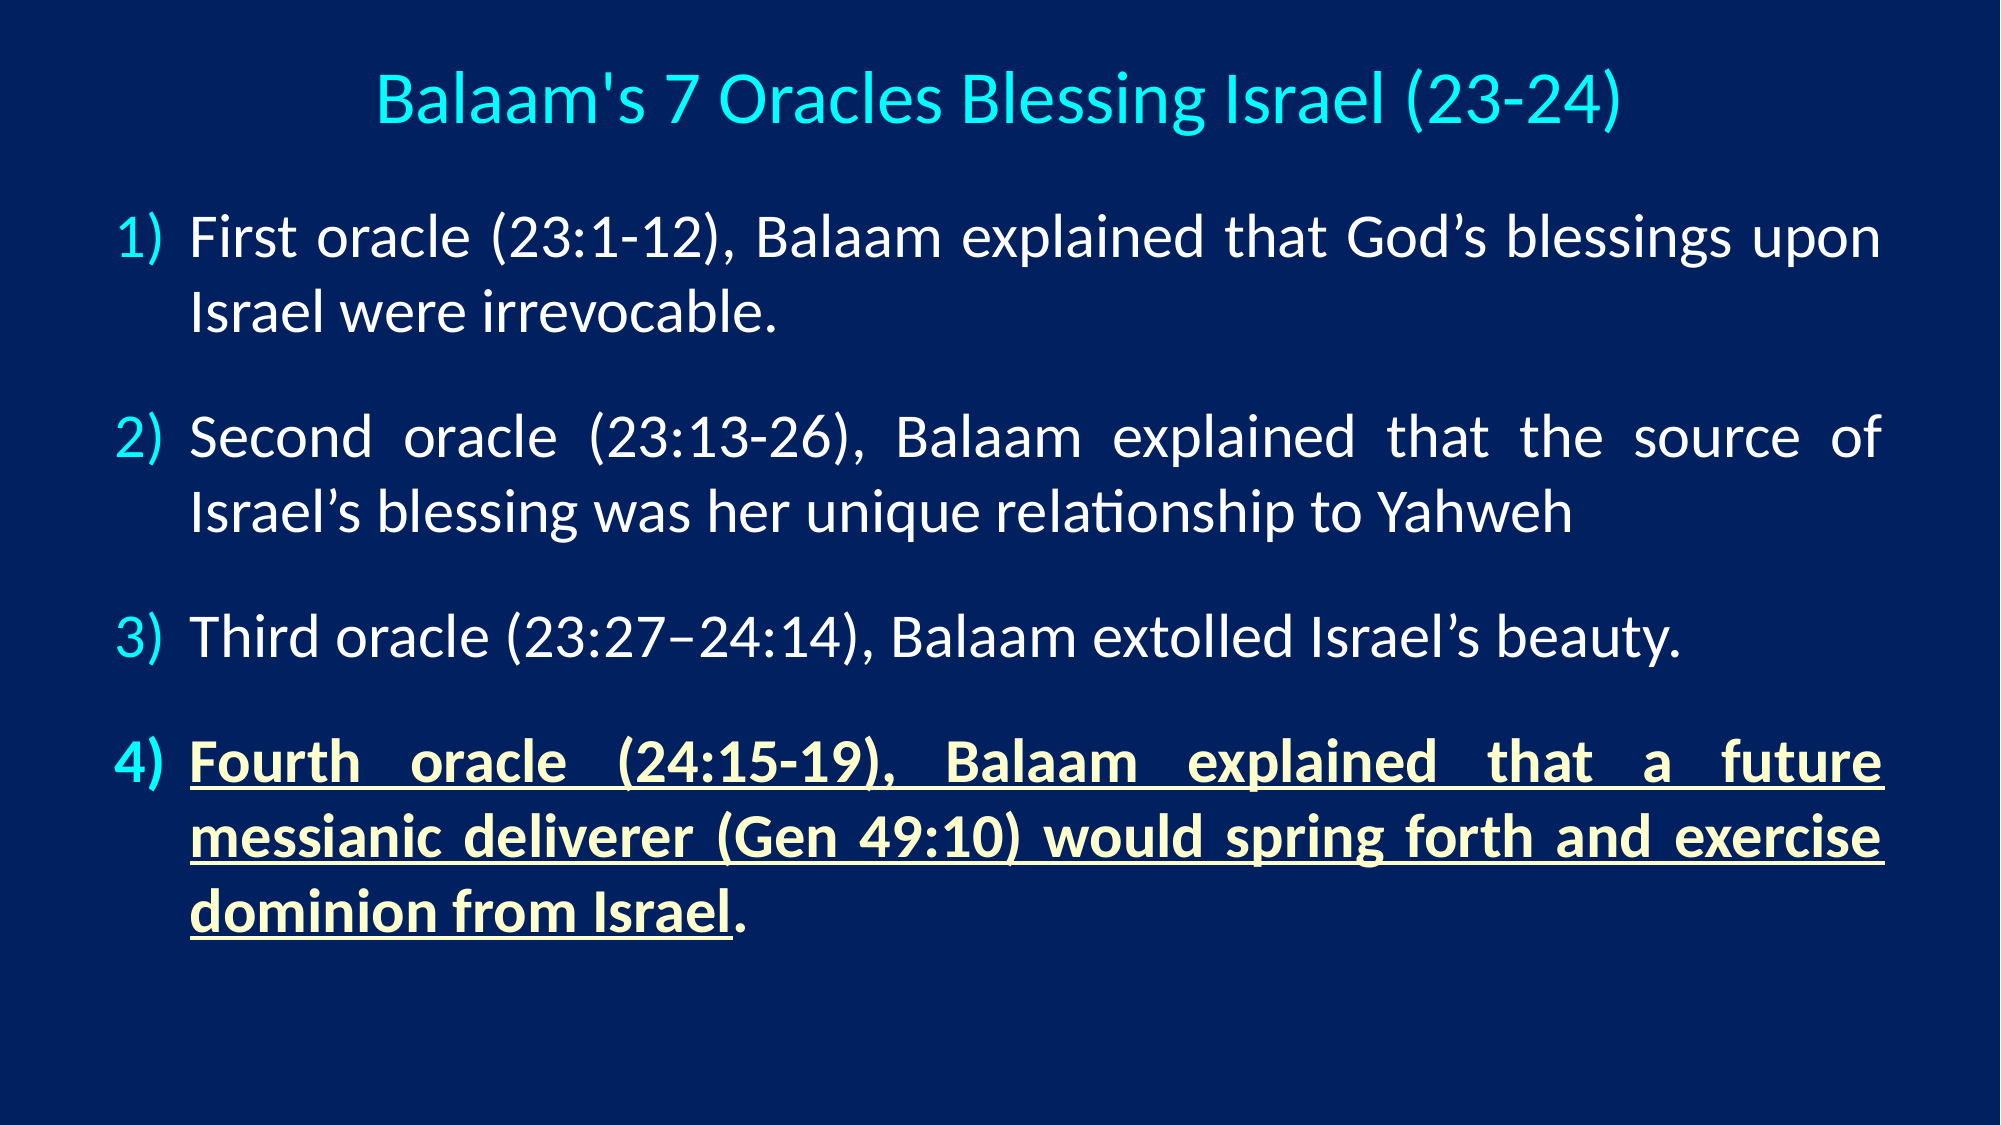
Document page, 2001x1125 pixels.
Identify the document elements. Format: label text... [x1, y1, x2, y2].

list First oracle (23:1-12), Balaam explained that God’s blessings upon Israel were irrevocable. Second oracle (23:13-26), Balaam explained that the source of Israel’s blessing was her unique relationship to Yahweh Third oracle (23:27–24:14), Balaam extolled Israel’s beauty. Fourth oracle (24:15-19), Balaam explained that a future messianic deliverer (Gen 49:10) would spring forth and exercise dominion from Israel. [99, 187, 1901, 951]
title Balaam's 7 Oracles Blessing Israel (23-24) [356, 37, 1644, 150]
